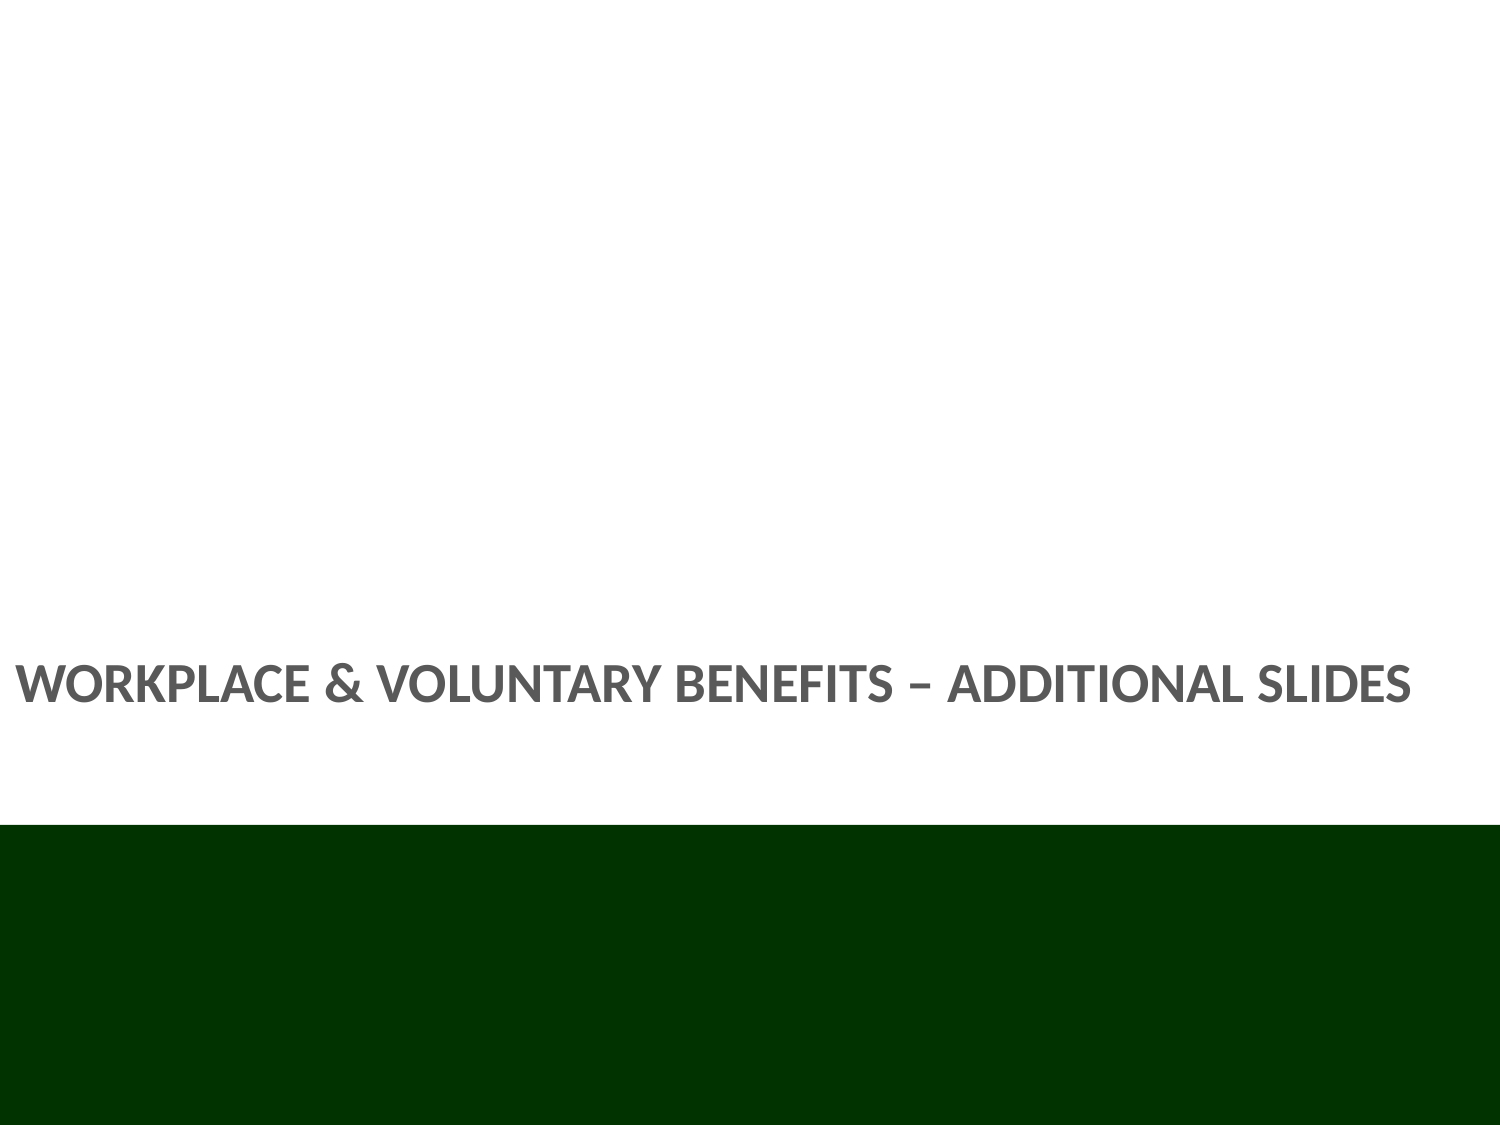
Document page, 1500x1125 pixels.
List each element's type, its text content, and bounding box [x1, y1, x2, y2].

title Workplace & voluntary benefits – additional slides [0, 638, 1450, 741]
